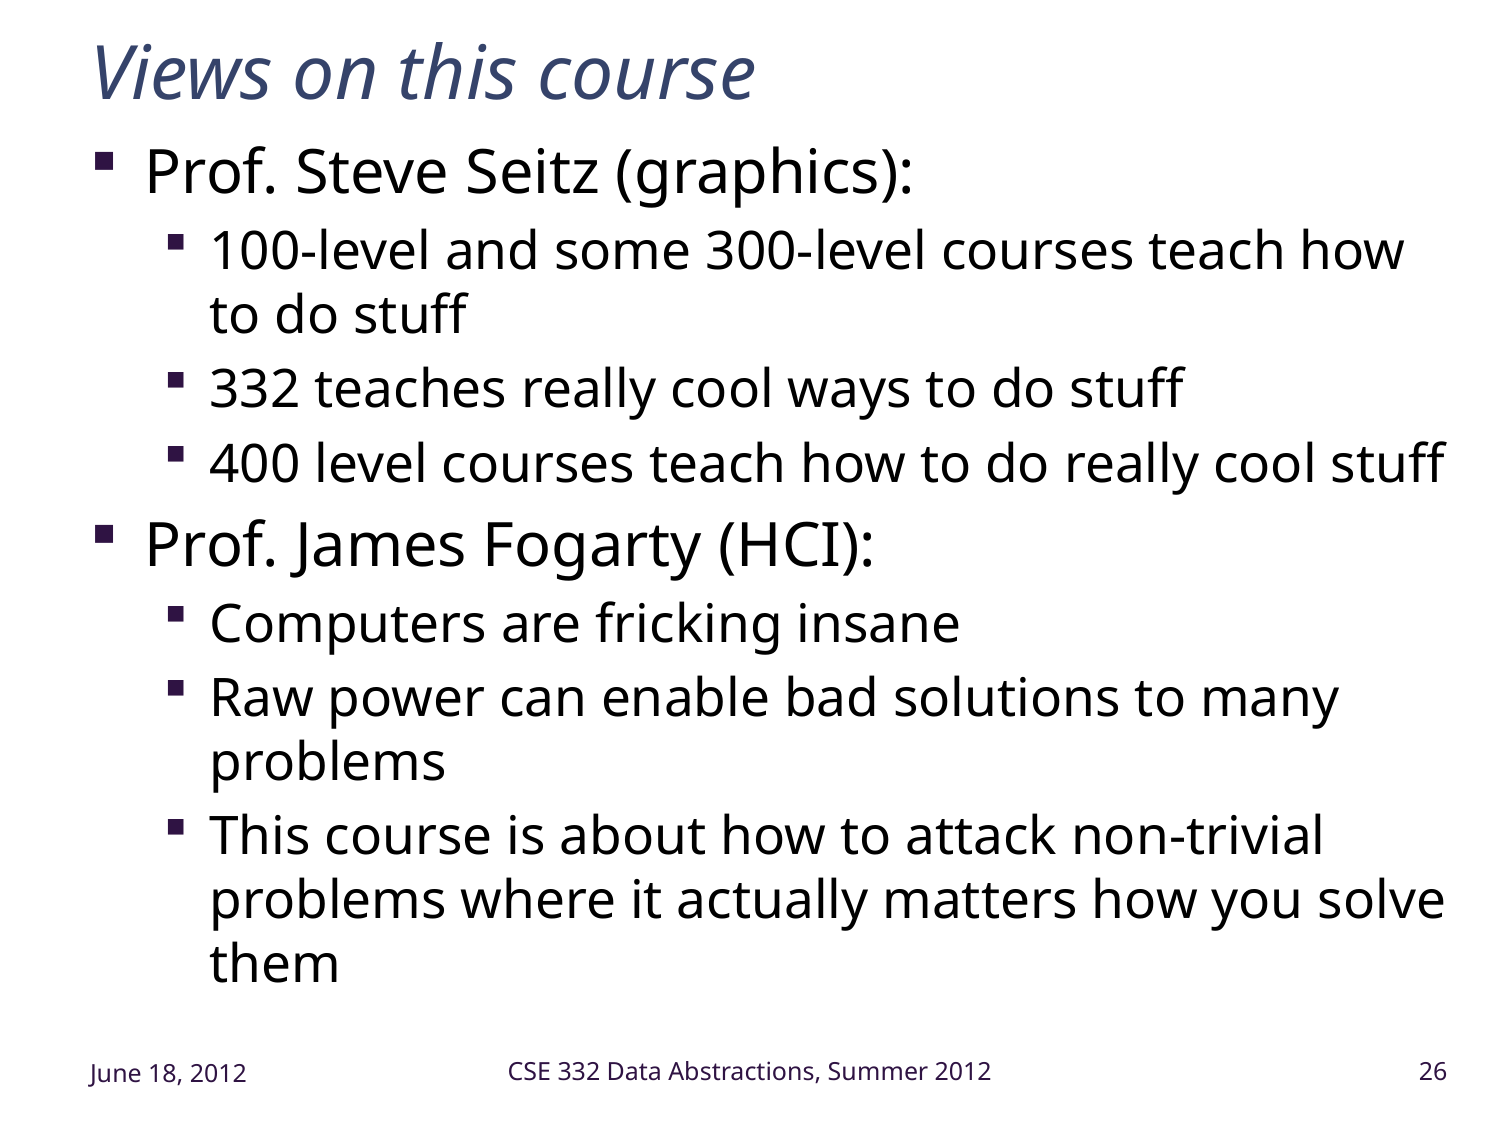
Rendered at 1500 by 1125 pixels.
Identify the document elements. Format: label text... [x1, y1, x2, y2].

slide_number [75, 1042, 338, 1103]
title Views on this course [75, 24, 1463, 105]
list Prof. Steve Seitz (graphics): 100-level and some 300-level courses teach how to do stuff 332 teaches really cool ways to do stuff 400 level courses teach how to do really cool stuff Prof. James Fogarty (HCI): Computers are fricking insane Raw power can enable bad solutions to many problems This course is about how to attack non-trivial problems where it actually matters how you solve them [75, 125, 1463, 1025]
slide_number 26 [1333, 1042, 1463, 1103]
footer CSE 332 Data Abstractions, Summer 2012 [348, 1042, 1152, 1103]
